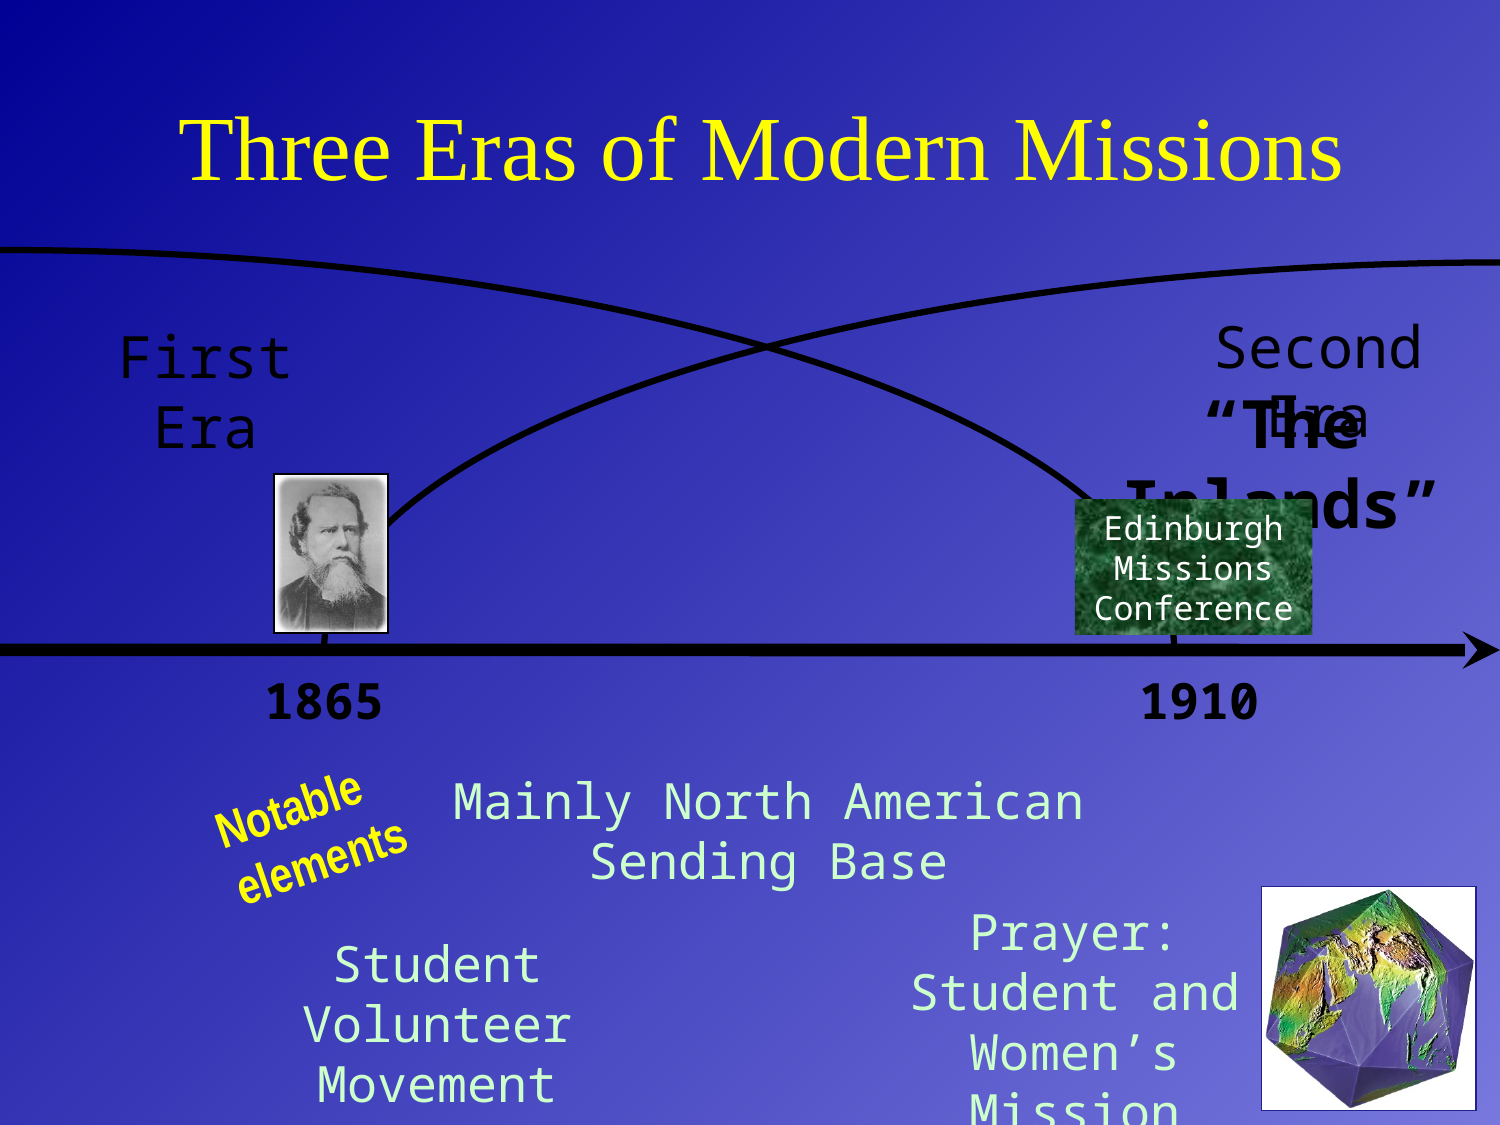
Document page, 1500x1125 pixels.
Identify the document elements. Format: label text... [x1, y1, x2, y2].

text_box Notable elements [191, 725, 453, 928]
text_box First Era [37, 312, 375, 468]
text_box Mainly North American Sending Base [437, 762, 1100, 898]
text_box [1487, 650, 1500, 657]
title Three Eras of Modern Missions [112, 49, 1413, 238]
text_box [767, 262, 1500, 650]
text_box [612, 262, 1400, 308]
text_box Edinburgh Missions Conference [1074, 499, 1313, 635]
text_box [0, 249, 1175, 650]
text_box Student Volunteer Movement [237, 924, 638, 1120]
picture [274, 474, 388, 633]
text_box 1865 [249, 662, 400, 738]
picture [1262, 887, 1476, 1111]
text_box Prayer: Student and Women’s Mission Societies [875, 892, 1275, 1125]
text_box 1910 [1124, 662, 1275, 738]
